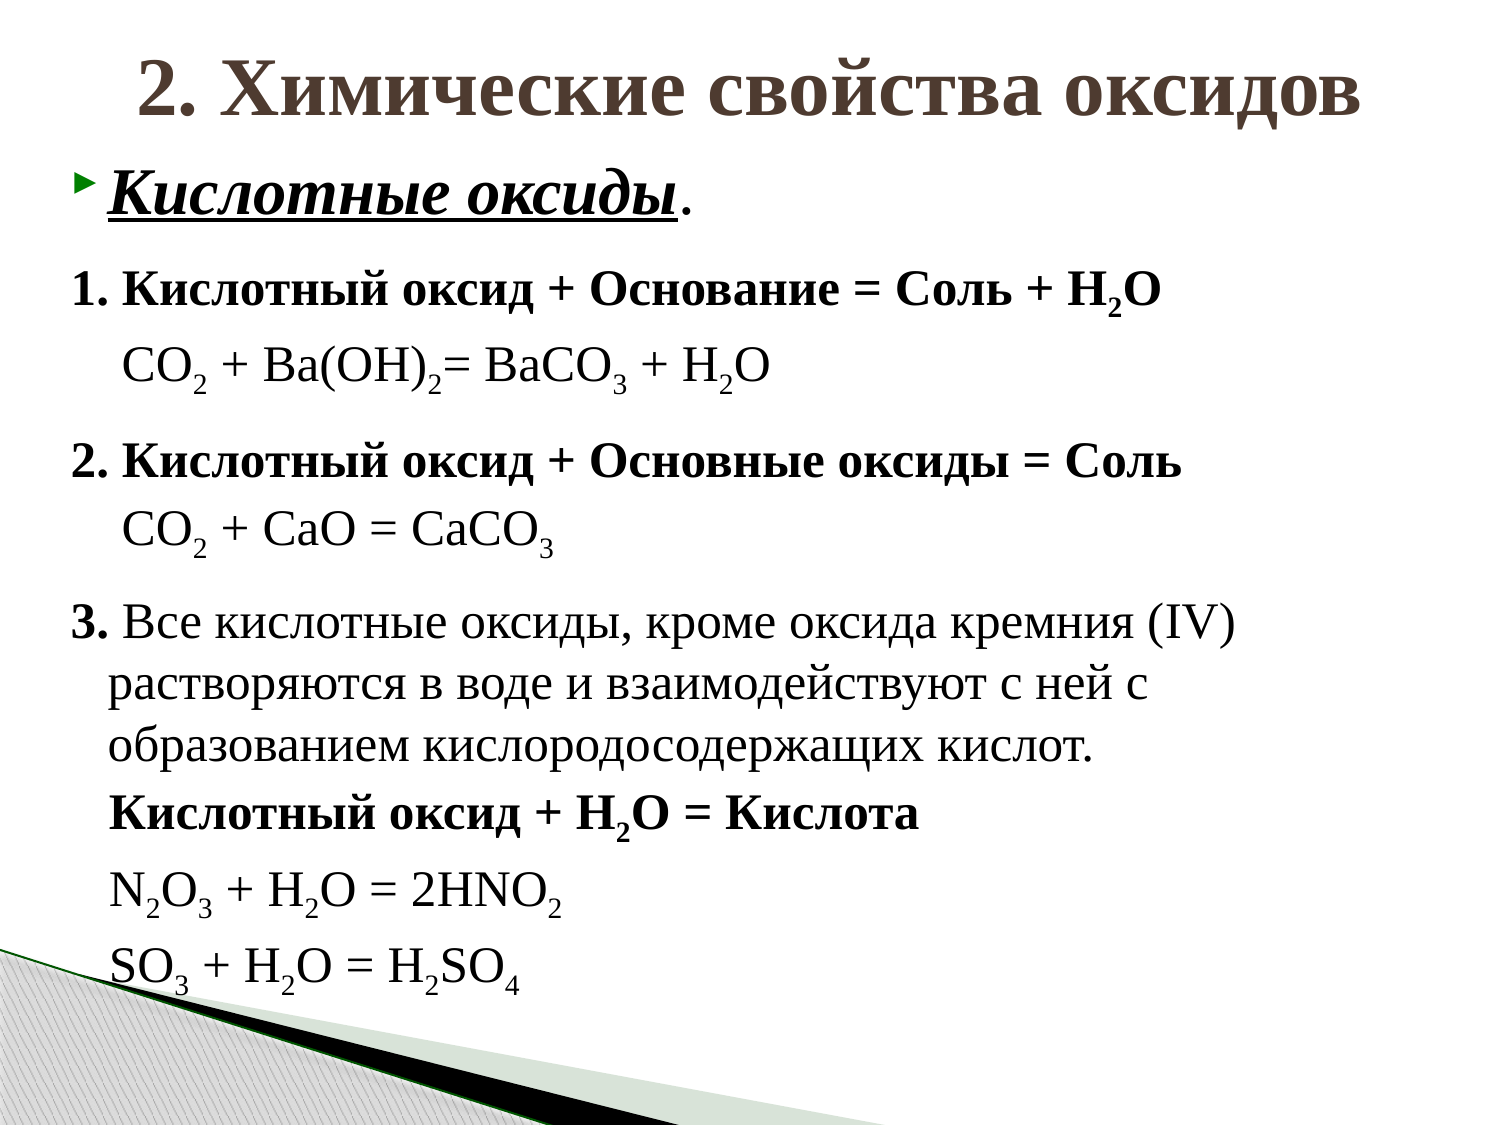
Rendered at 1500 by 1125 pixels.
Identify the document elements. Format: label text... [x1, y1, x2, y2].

title 2. Химические свойства оксидов [75, 23, 1425, 141]
list Кислотные оксиды. 1. Кислотный оксид + Основание = Соль + Н2О CO2 + Ba(ОН)2= BaCO3 + H2O 2. Кислотный оксид + Основные оксиды = Соль CO2 + CaO = CaCO3 3. Все кислотные оксиды, кроме оксида кремния (IV) растворяются в воде и взаимодействуют с ней с образованием кислородосодержащих кислот. Кислотный оксид + Н2О = Кислота N2O3 + H2O = 2HNO2 SO3 + H2O = H2SO4 [39, 140, 1454, 1020]
